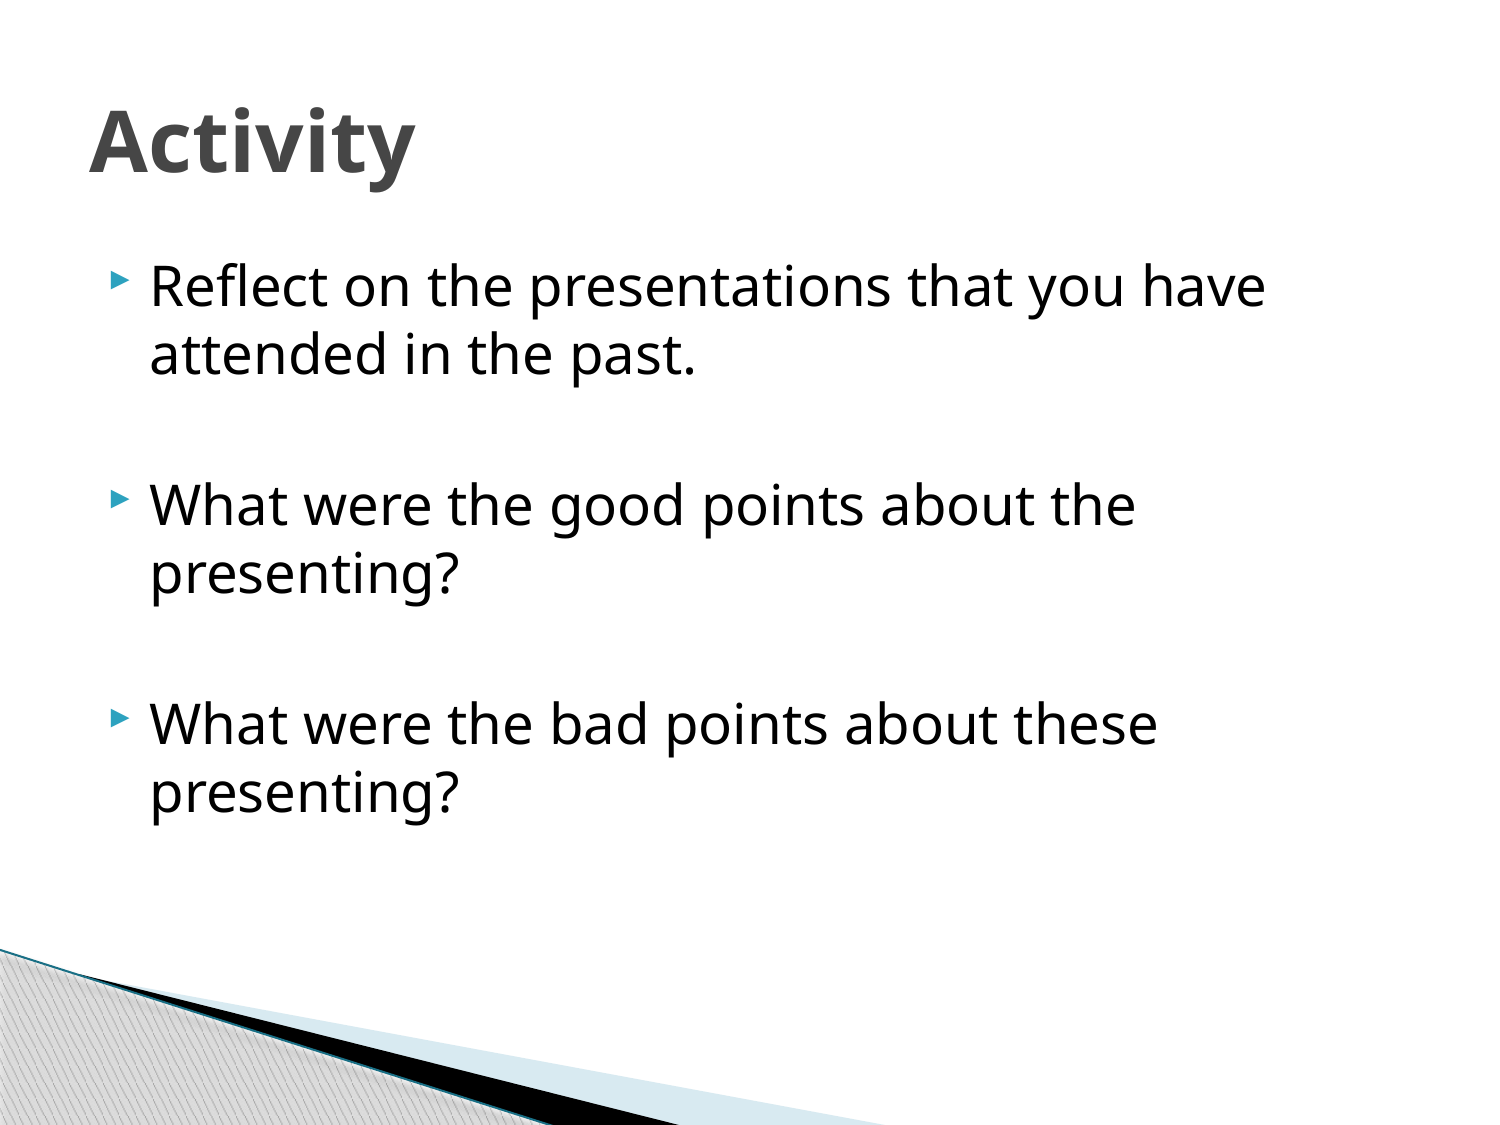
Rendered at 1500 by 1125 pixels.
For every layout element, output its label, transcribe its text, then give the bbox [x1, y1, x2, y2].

title Activity [75, 45, 1425, 233]
list Reflect on the presentations that you have attended in the past. What were the good points about the presenting? What were the bad points about these presenting? [75, 243, 1425, 986]
